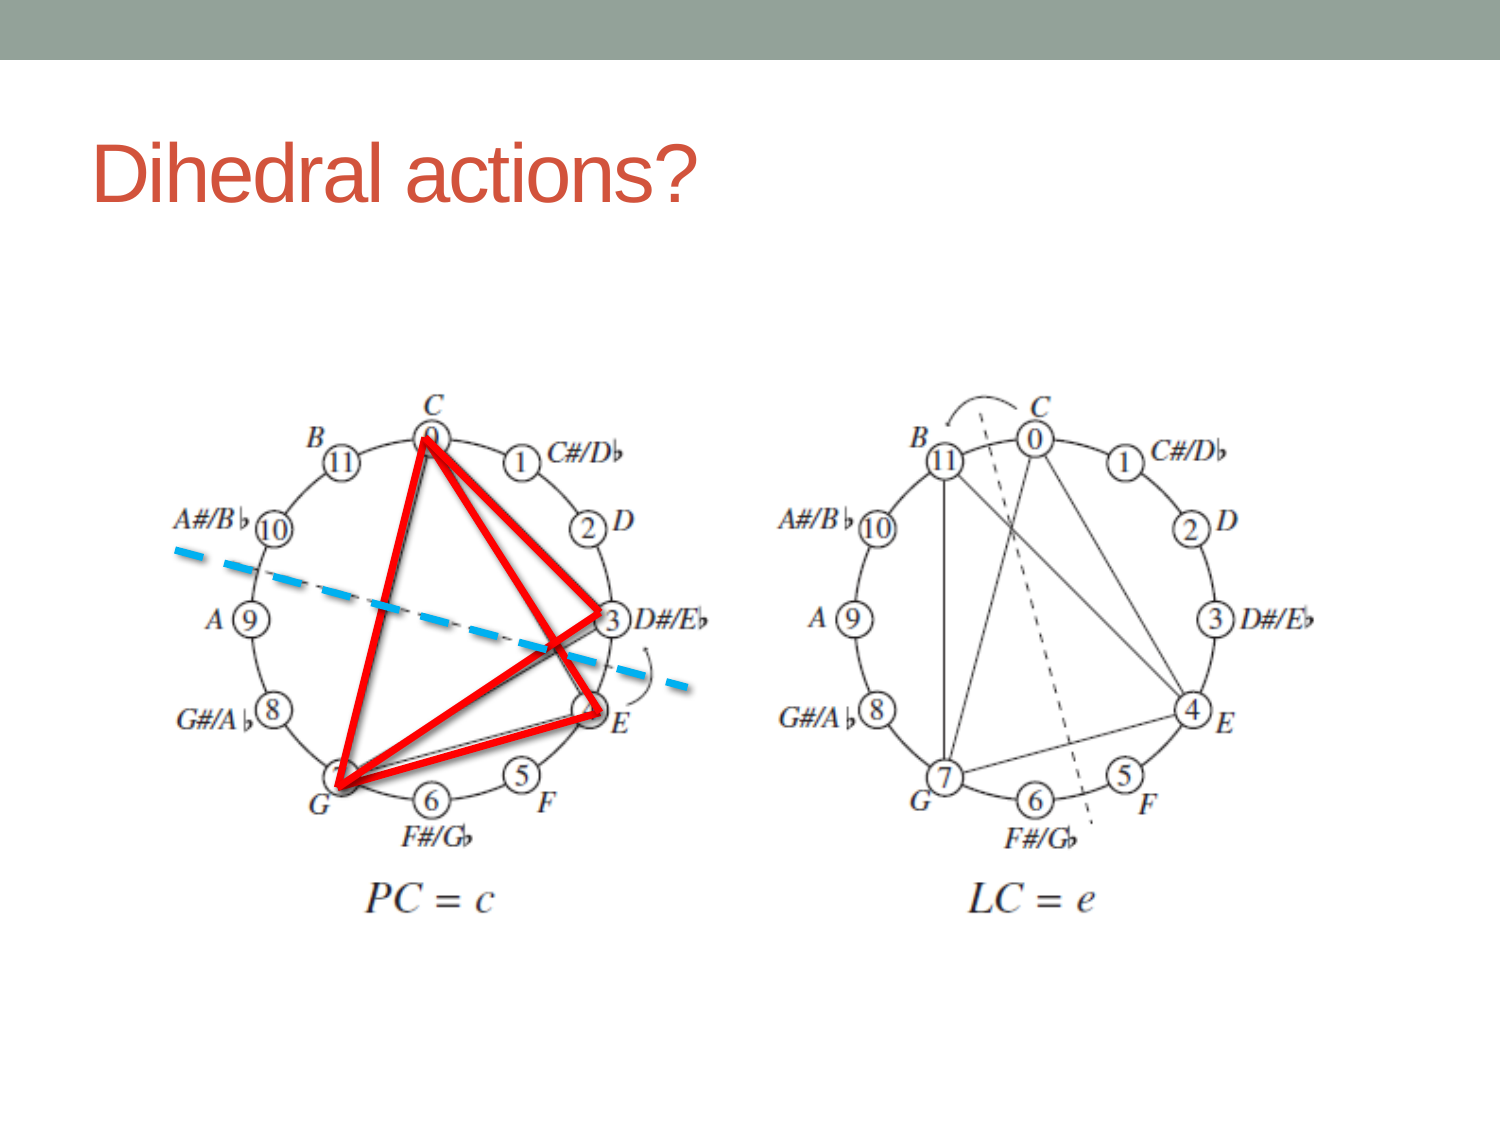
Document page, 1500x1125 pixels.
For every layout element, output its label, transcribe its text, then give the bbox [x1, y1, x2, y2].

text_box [174, 549, 688, 688]
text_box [337, 437, 422, 546]
picture [93, 374, 1384, 951]
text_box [337, 696, 601, 788]
title Dihedral actions? [75, 87, 1425, 250]
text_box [424, 437, 601, 546]
